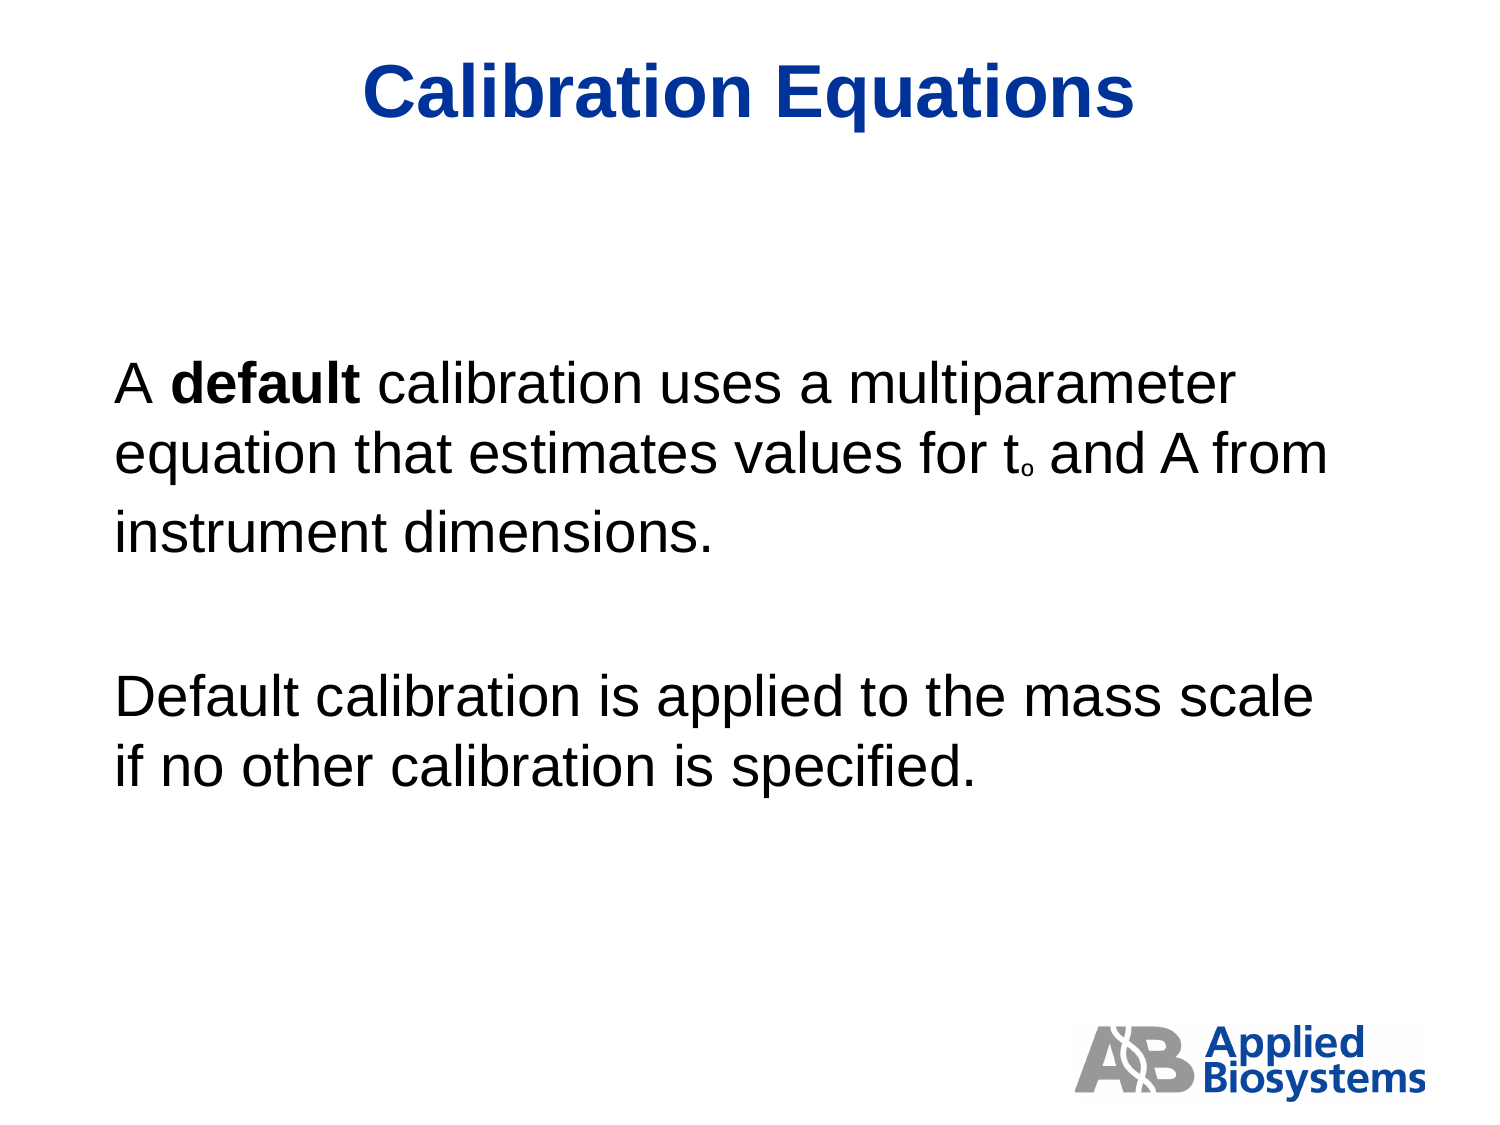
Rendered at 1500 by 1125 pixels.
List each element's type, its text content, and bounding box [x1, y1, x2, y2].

list A default calibration uses a multiparameter equation that estimates values for tº and A from instrument dimensions. Default calibration is applied to the mass scale if no other calibration is specified. [99, 337, 1363, 850]
title Calibration Equations [112, 37, 1388, 138]
